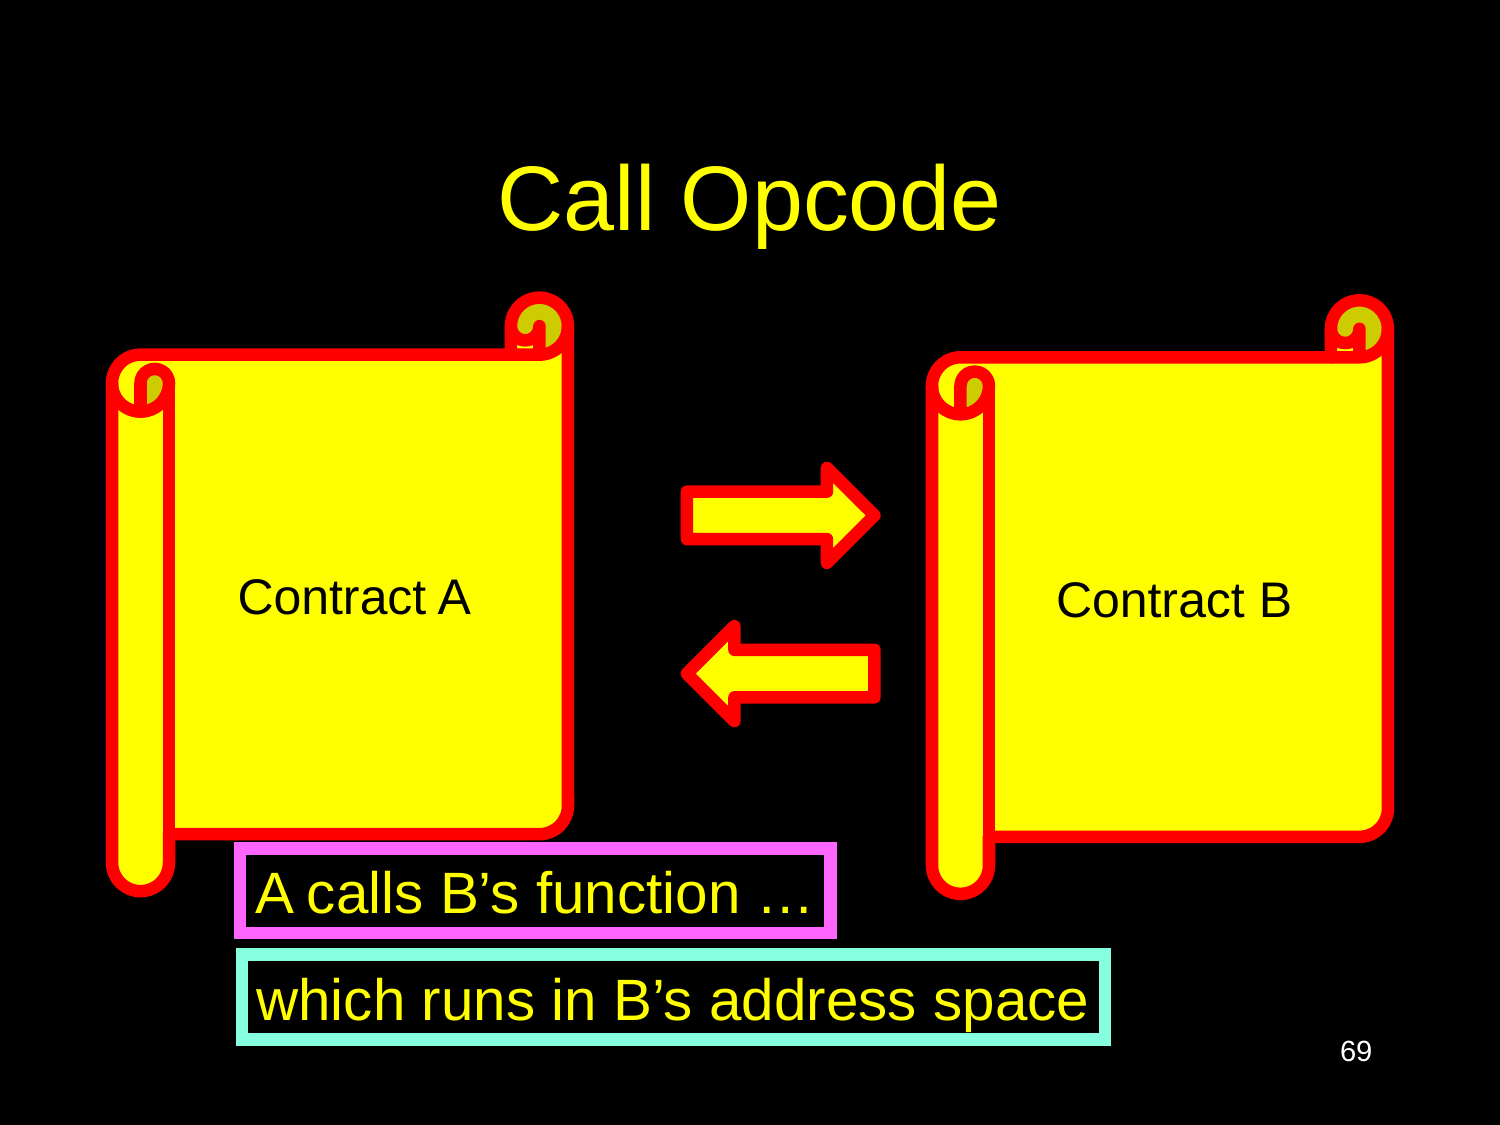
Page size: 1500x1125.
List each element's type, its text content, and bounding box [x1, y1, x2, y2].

text_box A calls B’s function … [240, 848, 831, 934]
text_box which runs in B’s address space [241, 954, 1106, 1040]
slide_number 69 [1074, 1024, 1388, 1101]
text_box Contract B [931, 300, 1388, 894]
text_box [686, 467, 875, 563]
text_box Contract A [111, 297, 568, 892]
text_box [686, 626, 875, 722]
title Call Opcode [112, 99, 1388, 288]
